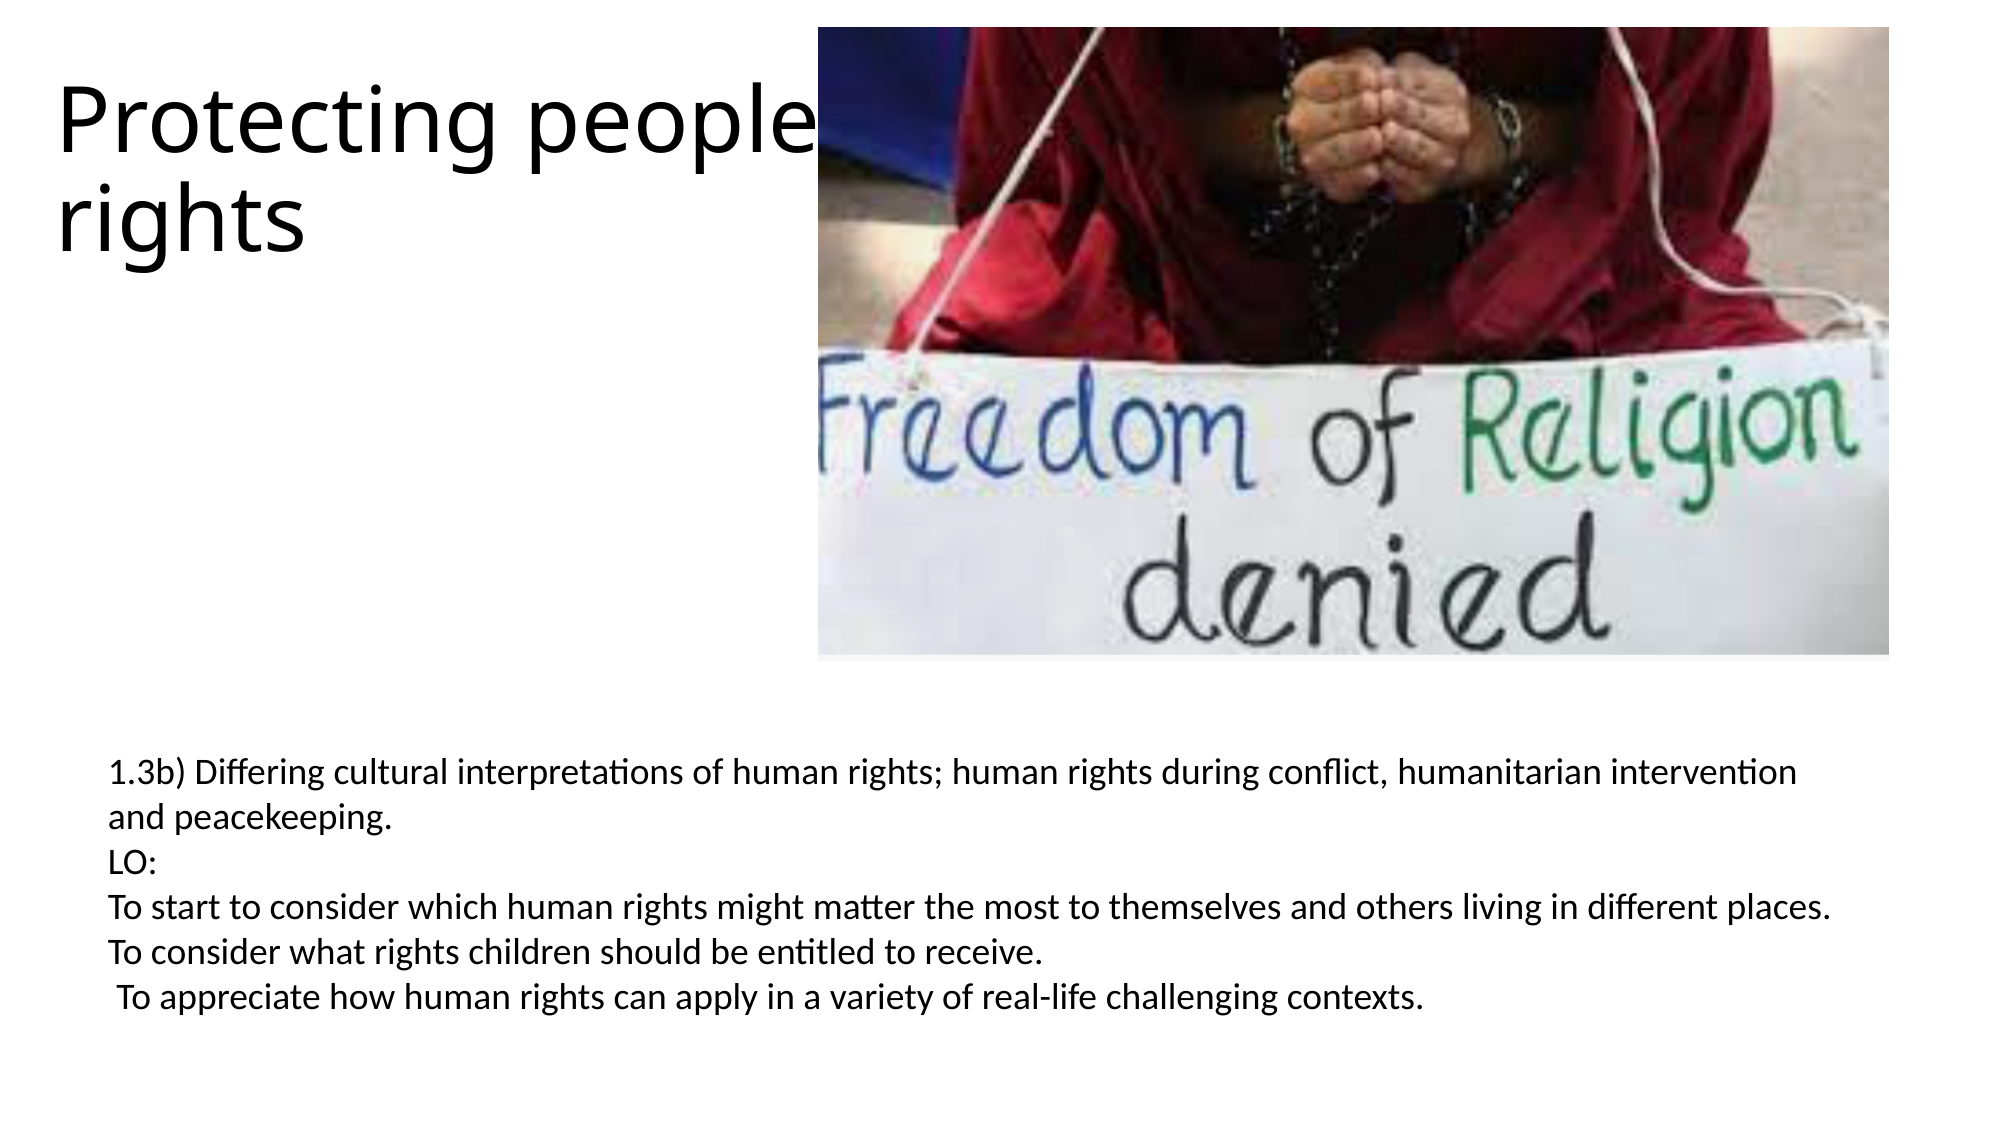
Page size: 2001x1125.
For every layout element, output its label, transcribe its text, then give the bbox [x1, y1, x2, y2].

title Protecting people’s rights [40, 63, 817, 281]
text_box 1.3b) Differing cultural interpretations of human rights; human rights during conflict, humanitarian intervention and peacekeeping. LO: To start to consider which human rights might matter the most to themselves and others living in different places. To consider what rights children should be entitled to receive. To appreciate how human rights can apply in a variety of real-life challenging contexts. [93, 739, 1850, 1070]
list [817, 27, 1889, 661]
